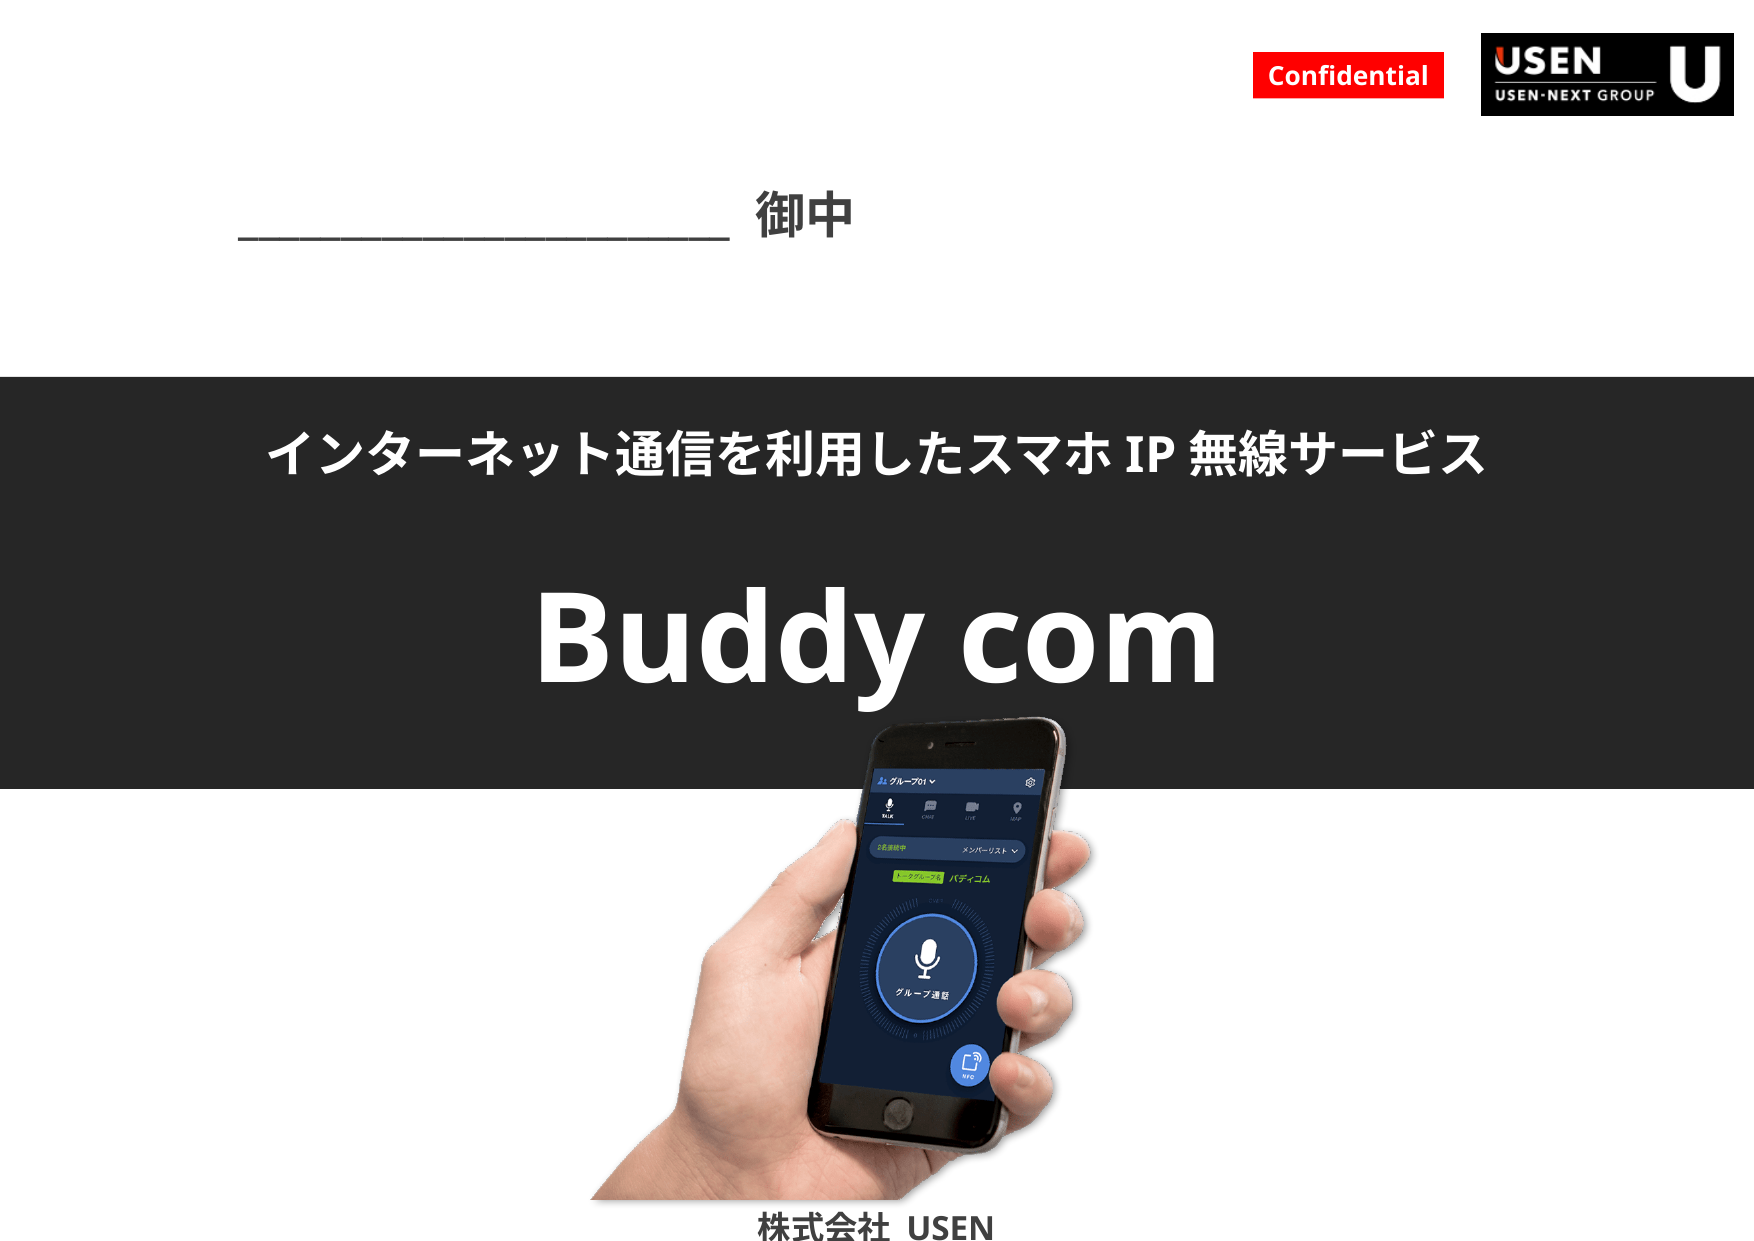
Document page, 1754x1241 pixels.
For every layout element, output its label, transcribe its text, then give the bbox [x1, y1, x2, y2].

text_box ________________________ 御中 [223, 176, 871, 252]
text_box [0, 376, 1754, 789]
picture [1481, 33, 1734, 116]
text_box Confidential [1253, 52, 1444, 99]
text_box 株式会社 USEN [742, 1207, 1011, 1241]
picture [471, 646, 1128, 1200]
